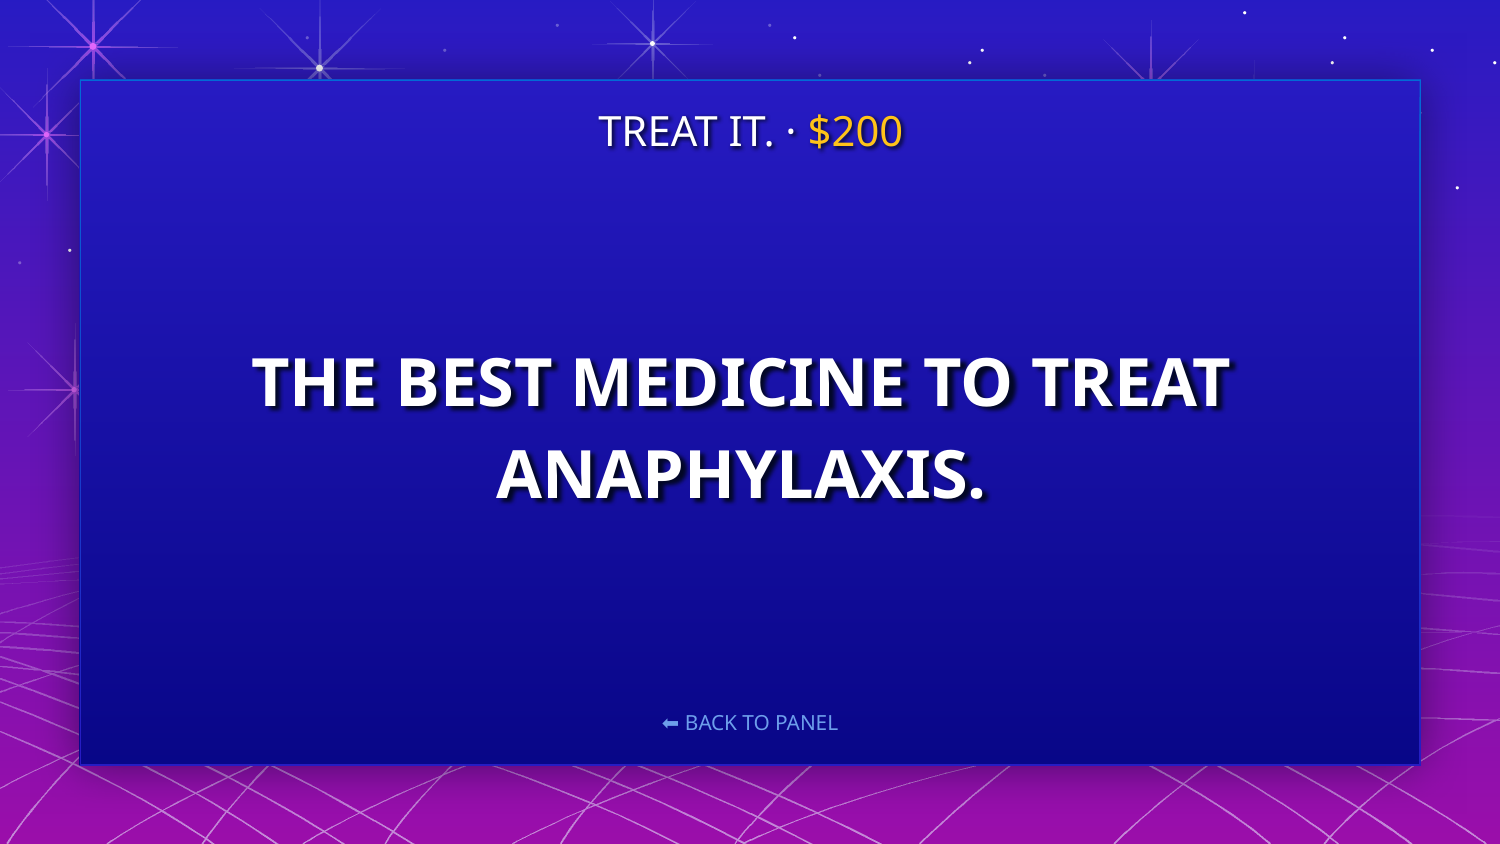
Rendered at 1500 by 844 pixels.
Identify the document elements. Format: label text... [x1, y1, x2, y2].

subtitle TREAT IT. · $200 [170, 105, 1332, 178]
title THE BEST MEDICINE TO TREAT ANAPHYLAXIS. [170, 178, 1314, 682]
